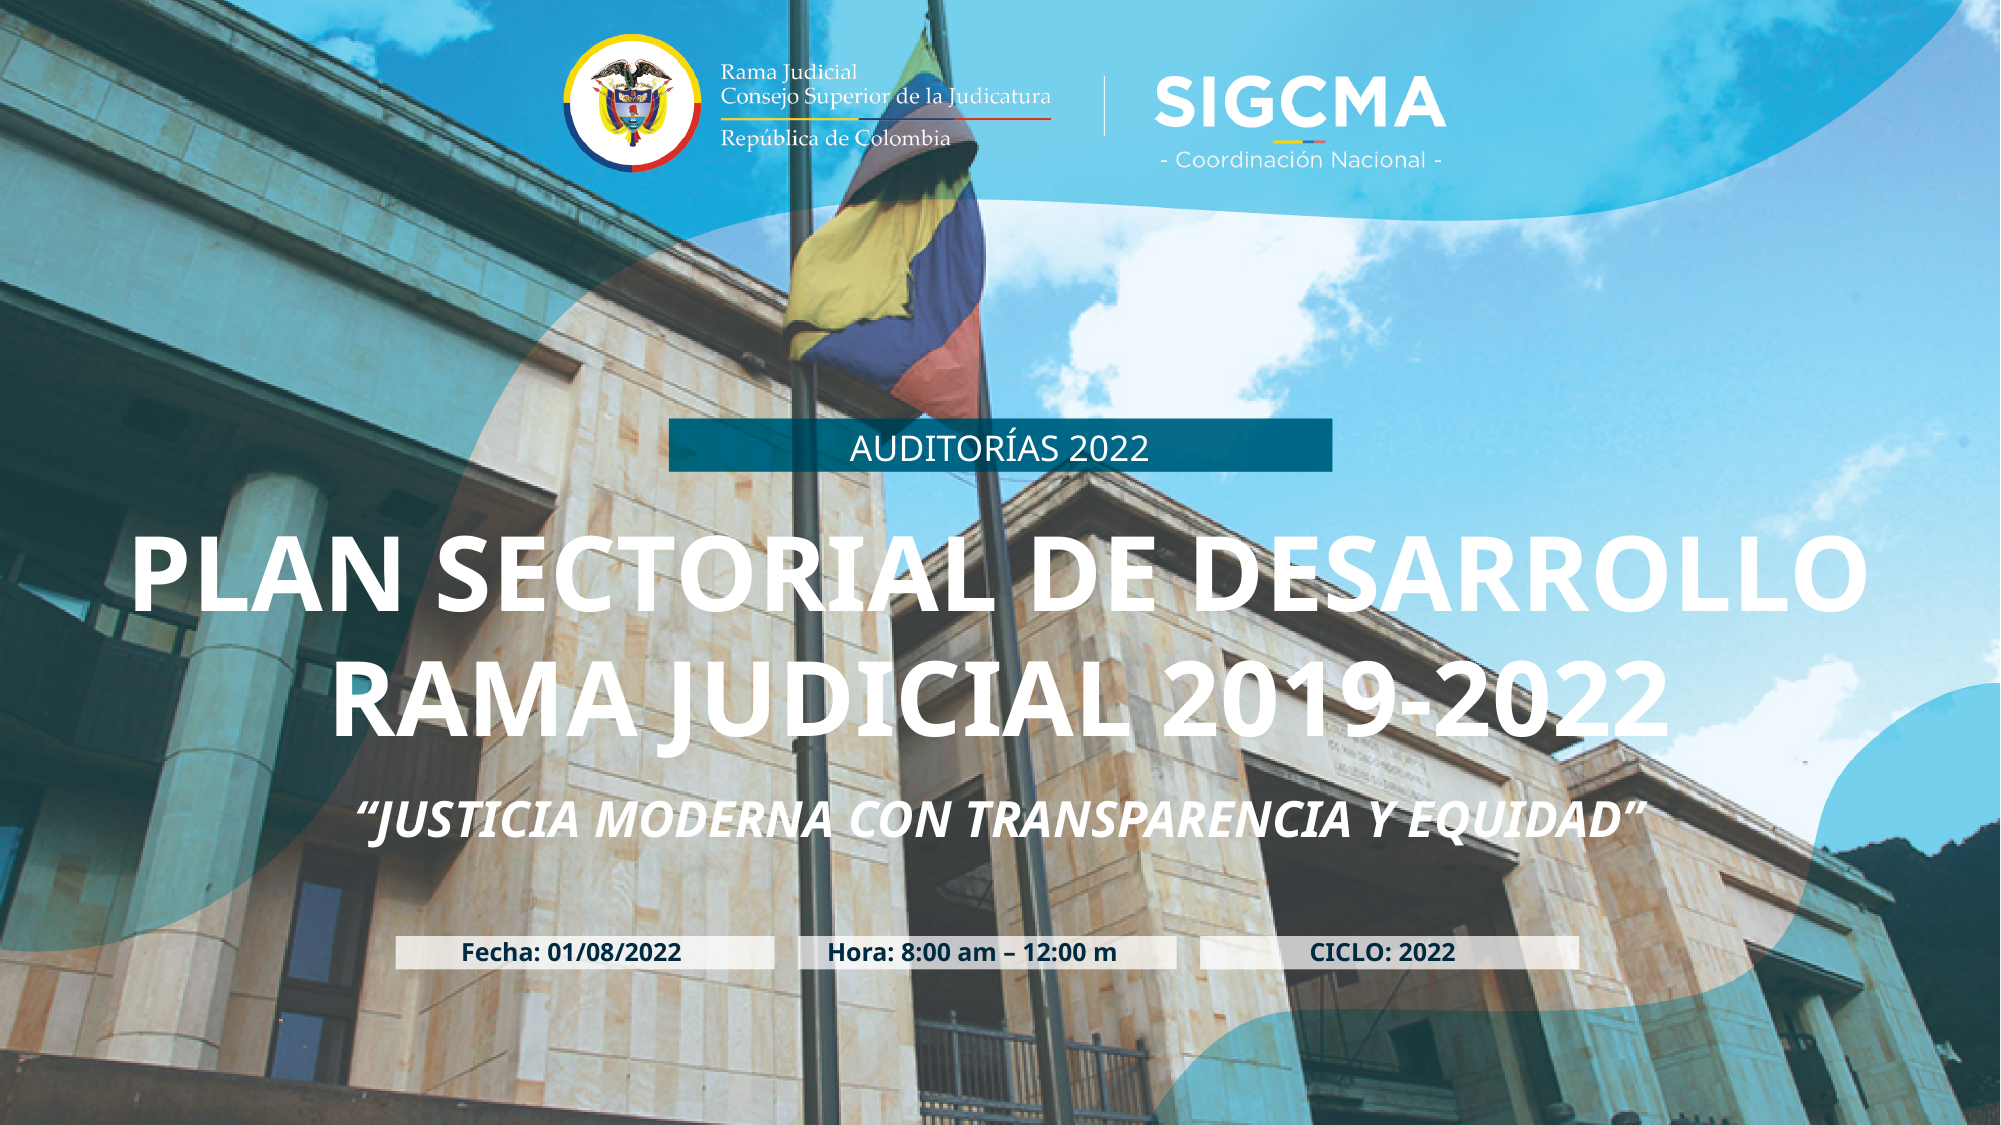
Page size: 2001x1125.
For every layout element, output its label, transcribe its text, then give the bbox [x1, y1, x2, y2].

text_box Fecha: 01/08/2022 [446, 928, 812, 974]
text_box CICLO: 2022 [1294, 928, 1670, 974]
text_box Hora: 8:00 am – 12:00 m [812, 928, 1188, 974]
picture [0, 0, 2001, 1125]
text_box AUDITORÍAS 2022 [673, 419, 1327, 477]
text_box PLAN SECTORIAL DE DESARROLLO RAMA JUDICIAL 2019-2022 “JUSTICIA MODERNA CON TRANSPARENCIA Y EQUIDAD” [0, 500, 2000, 855]
